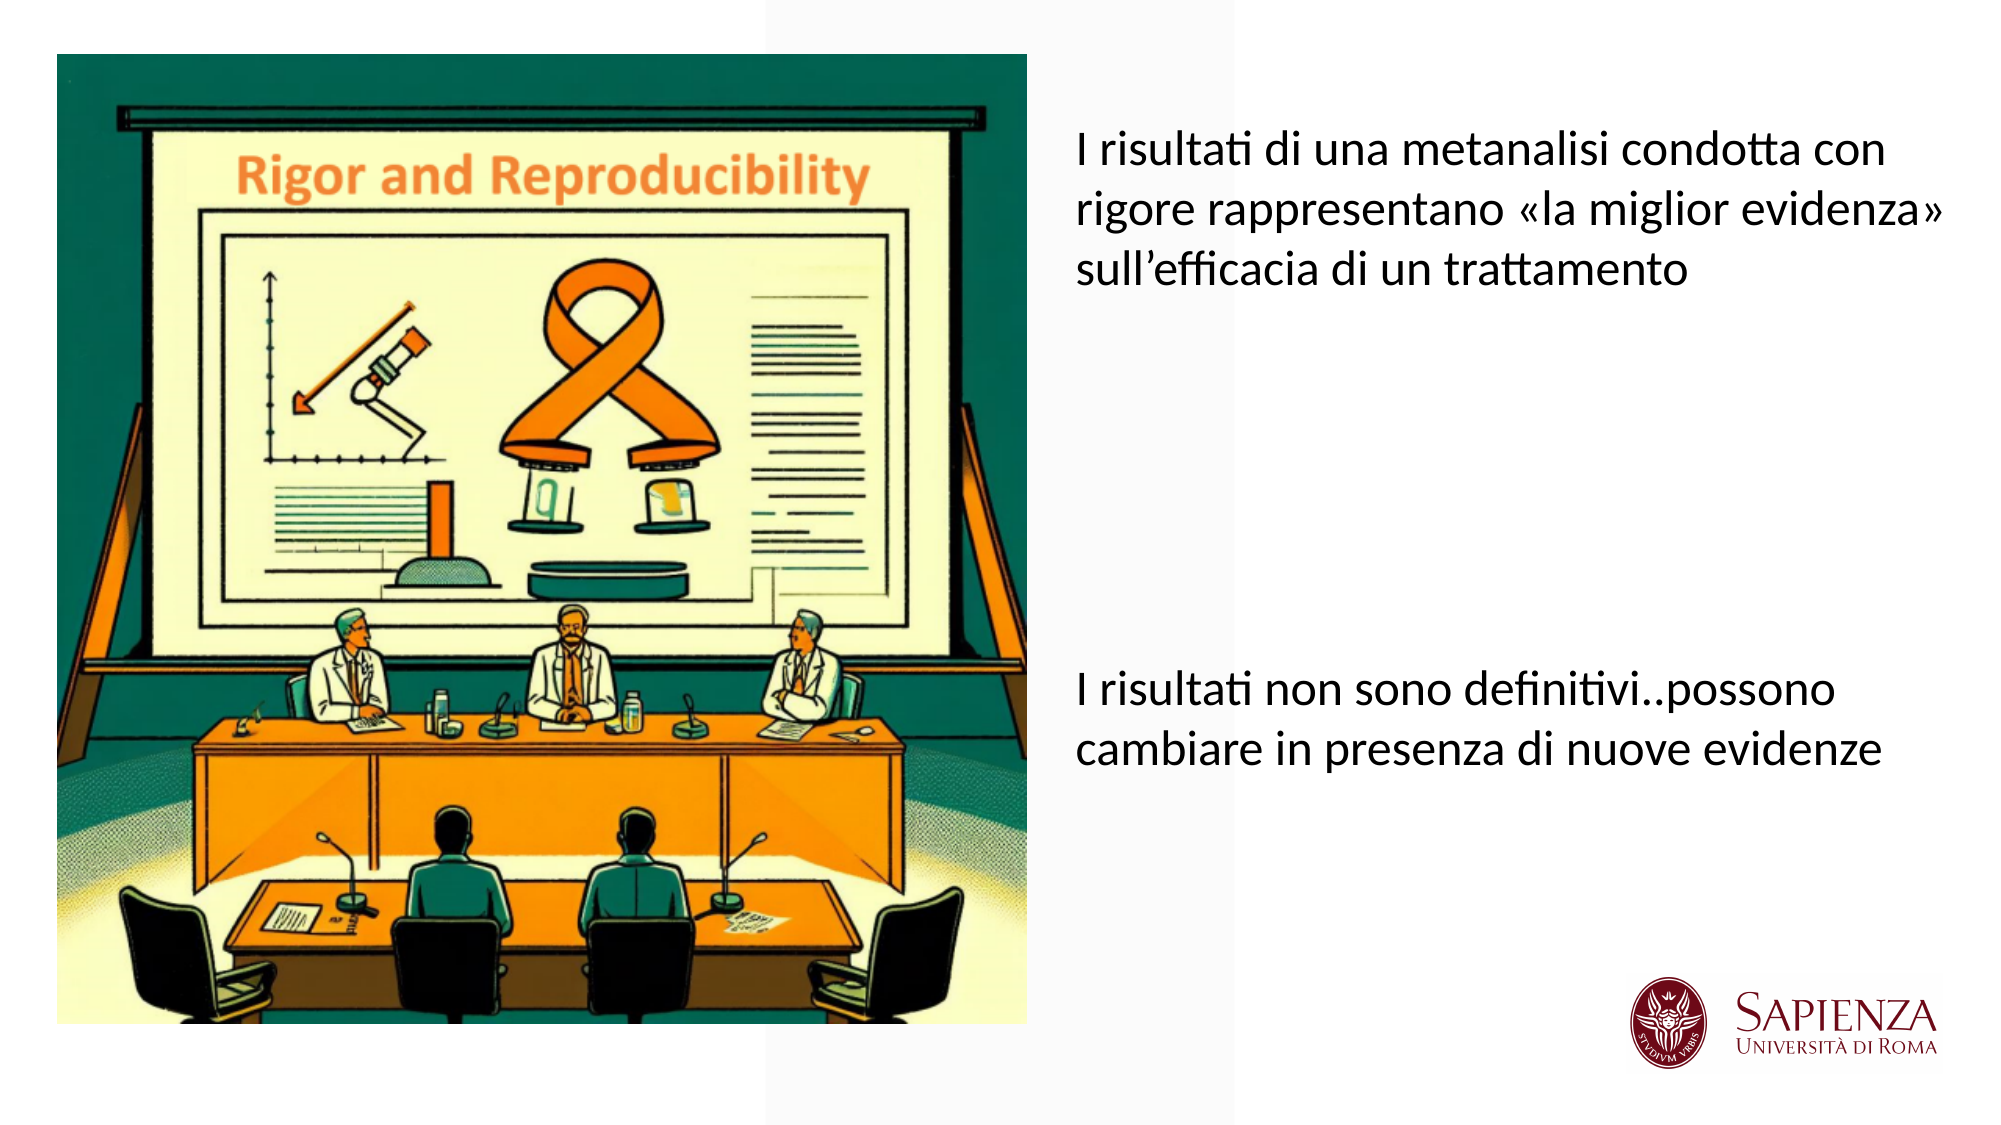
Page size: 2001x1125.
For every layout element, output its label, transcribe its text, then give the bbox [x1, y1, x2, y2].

picture [57, 54, 1028, 1025]
text_box I risultati di una metanalisi condotta con rigore rappresentano «la miglior evidenza» sull’efficacia di un trattamento I risultati non sono definitivi..possono cambiare in presenza di nuove evidenze [1060, 107, 1975, 783]
picture [1626, 972, 1943, 1075]
